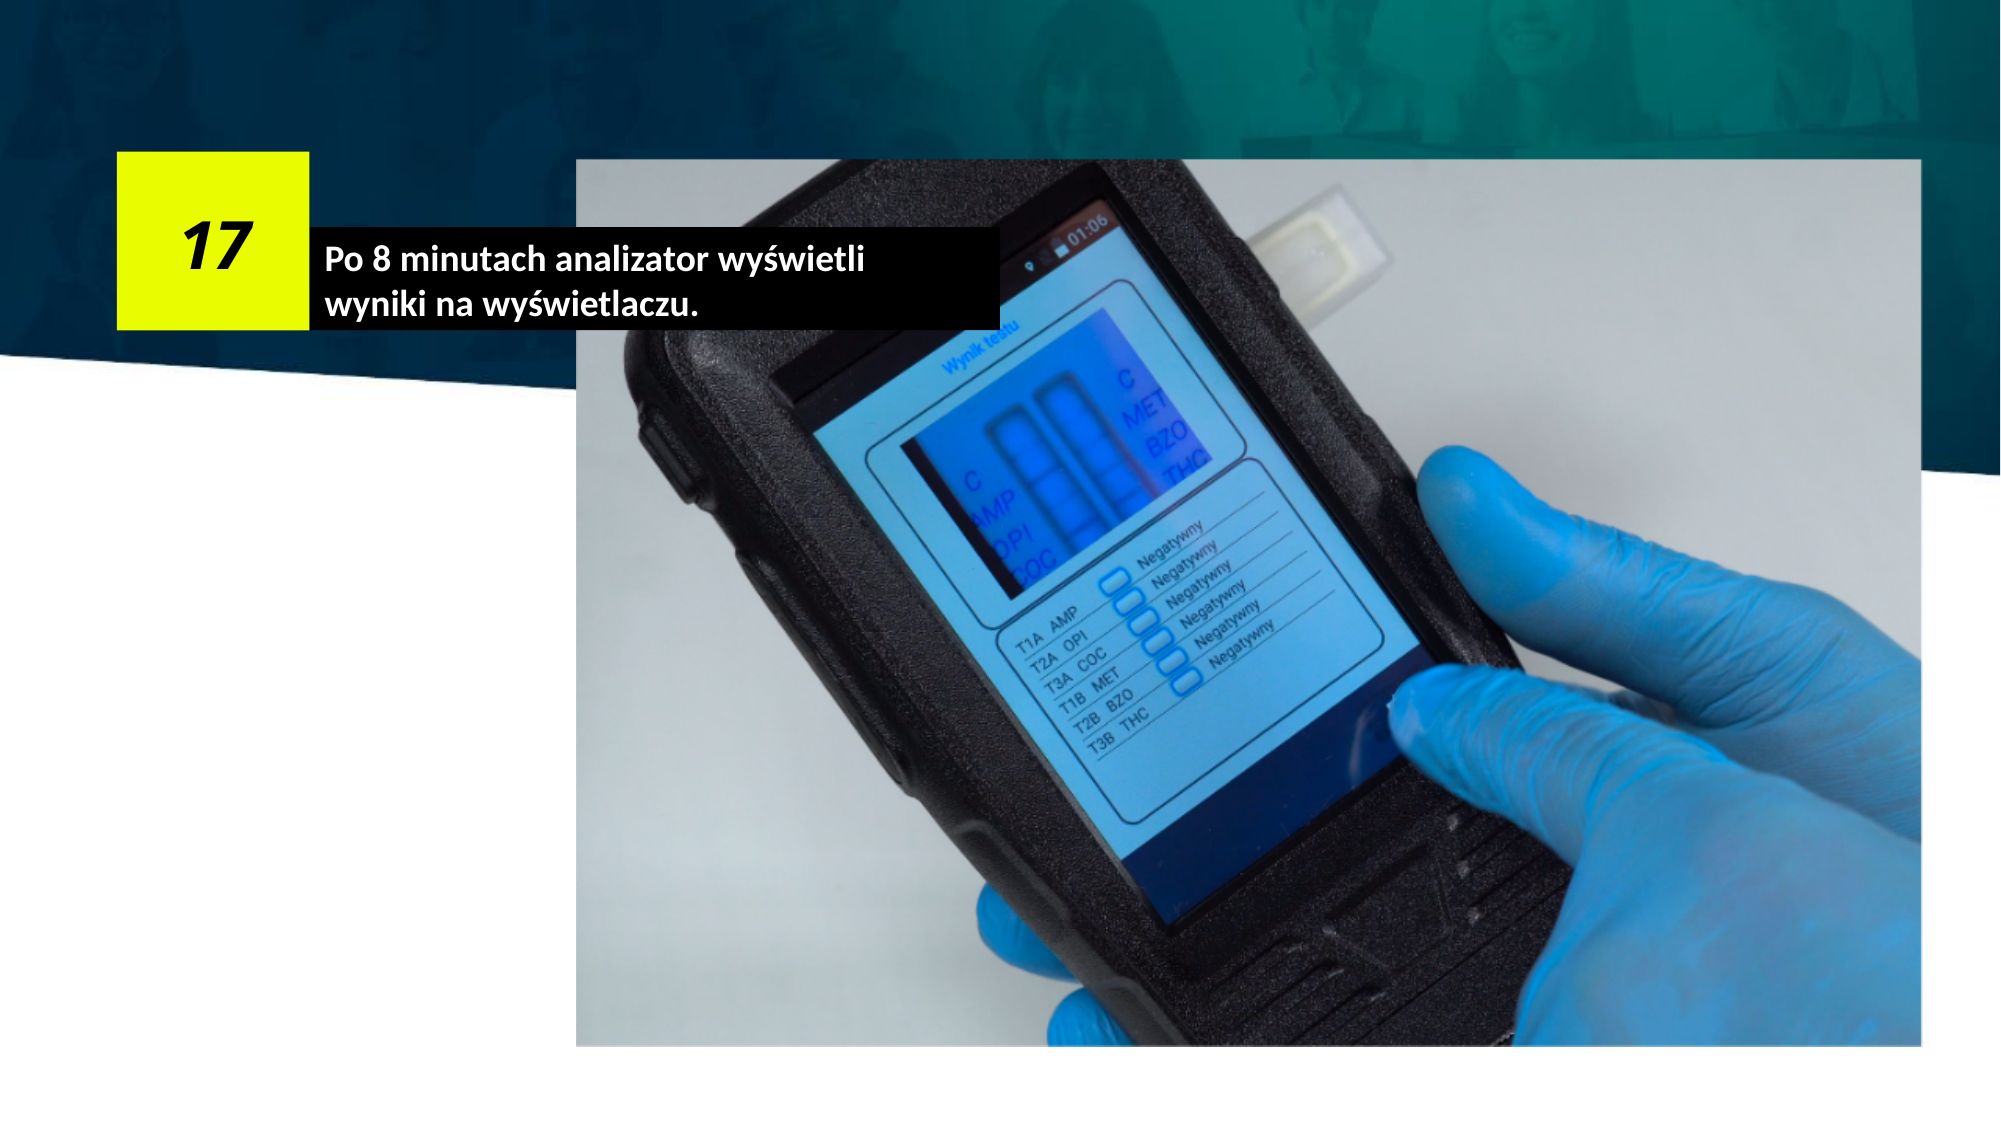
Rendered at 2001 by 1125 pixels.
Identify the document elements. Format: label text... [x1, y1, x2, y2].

picture [0, 0, 2001, 1125]
text_box Po 8 minutach analizator wyświetli wyniki na wyświetlaczu. [309, 226, 576, 331]
text_box [116, 151, 310, 331]
text_box 17 [163, 195, 291, 291]
picture [942, 124, 949, 130]
